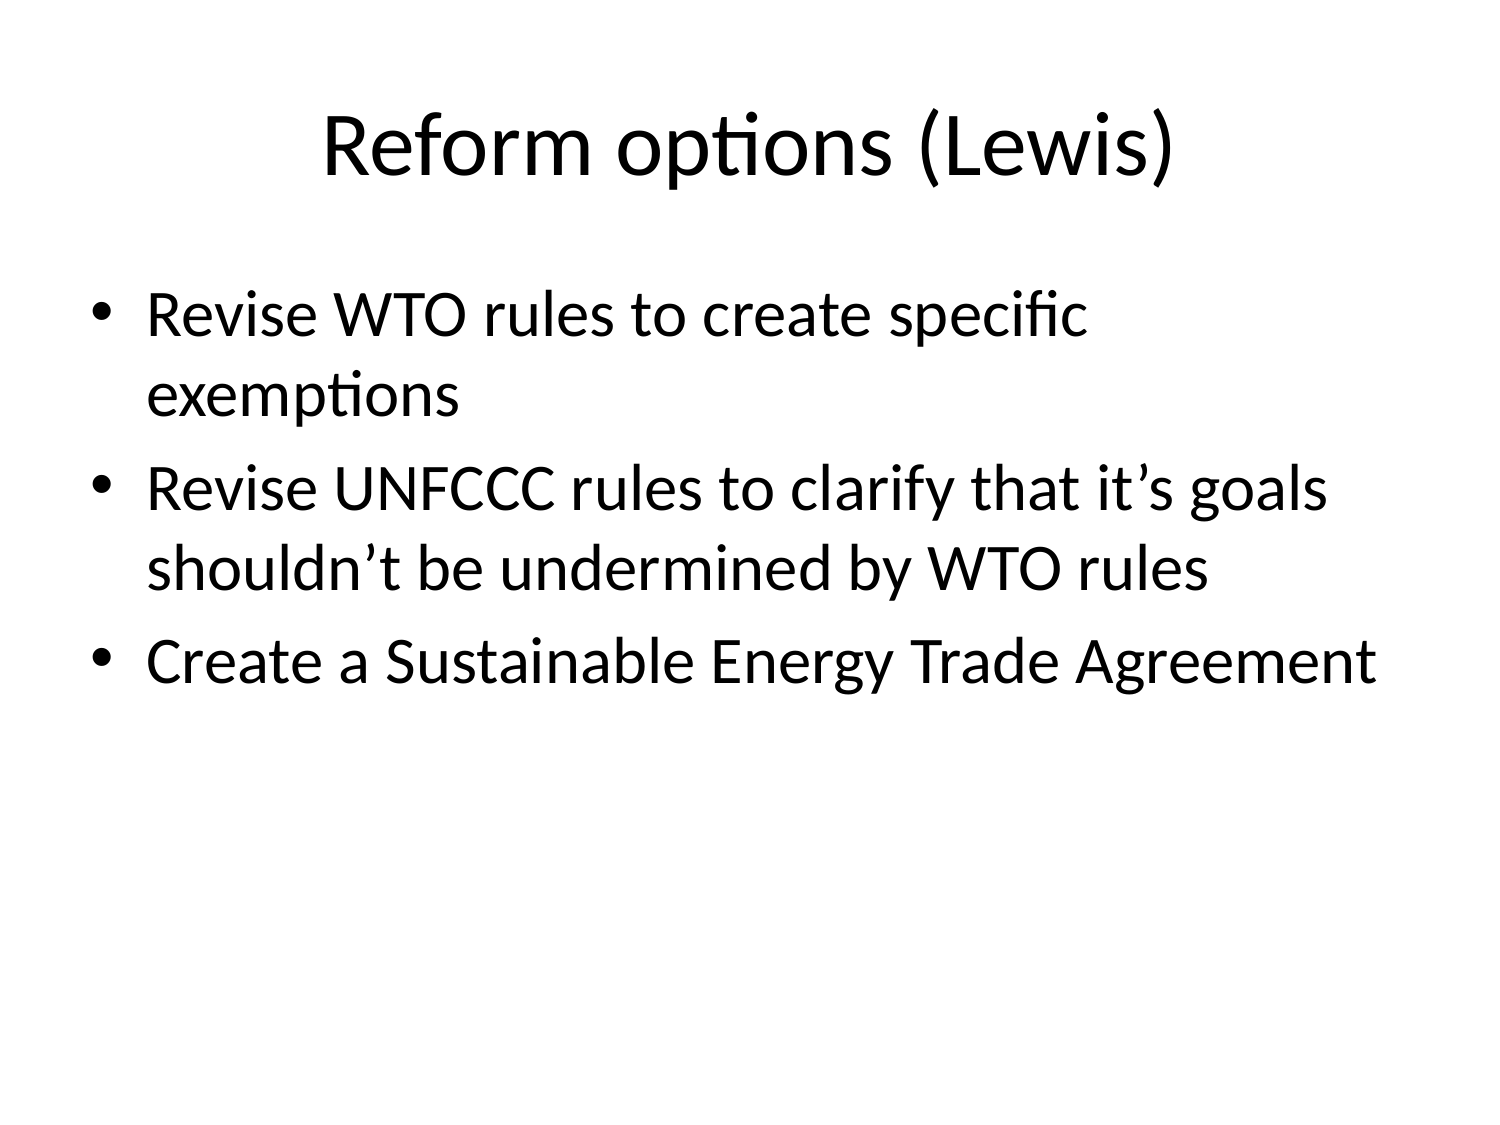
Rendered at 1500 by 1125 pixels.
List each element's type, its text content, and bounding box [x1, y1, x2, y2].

list Revise WTO rules to create specific exemptions Revise UNFCCC rules to clarify that it’s goals shouldn’t be undermined by WTO rules Create a Sustainable Energy Trade Agreement [75, 262, 1425, 1005]
title Reform options (Lewis) [75, 45, 1425, 233]
